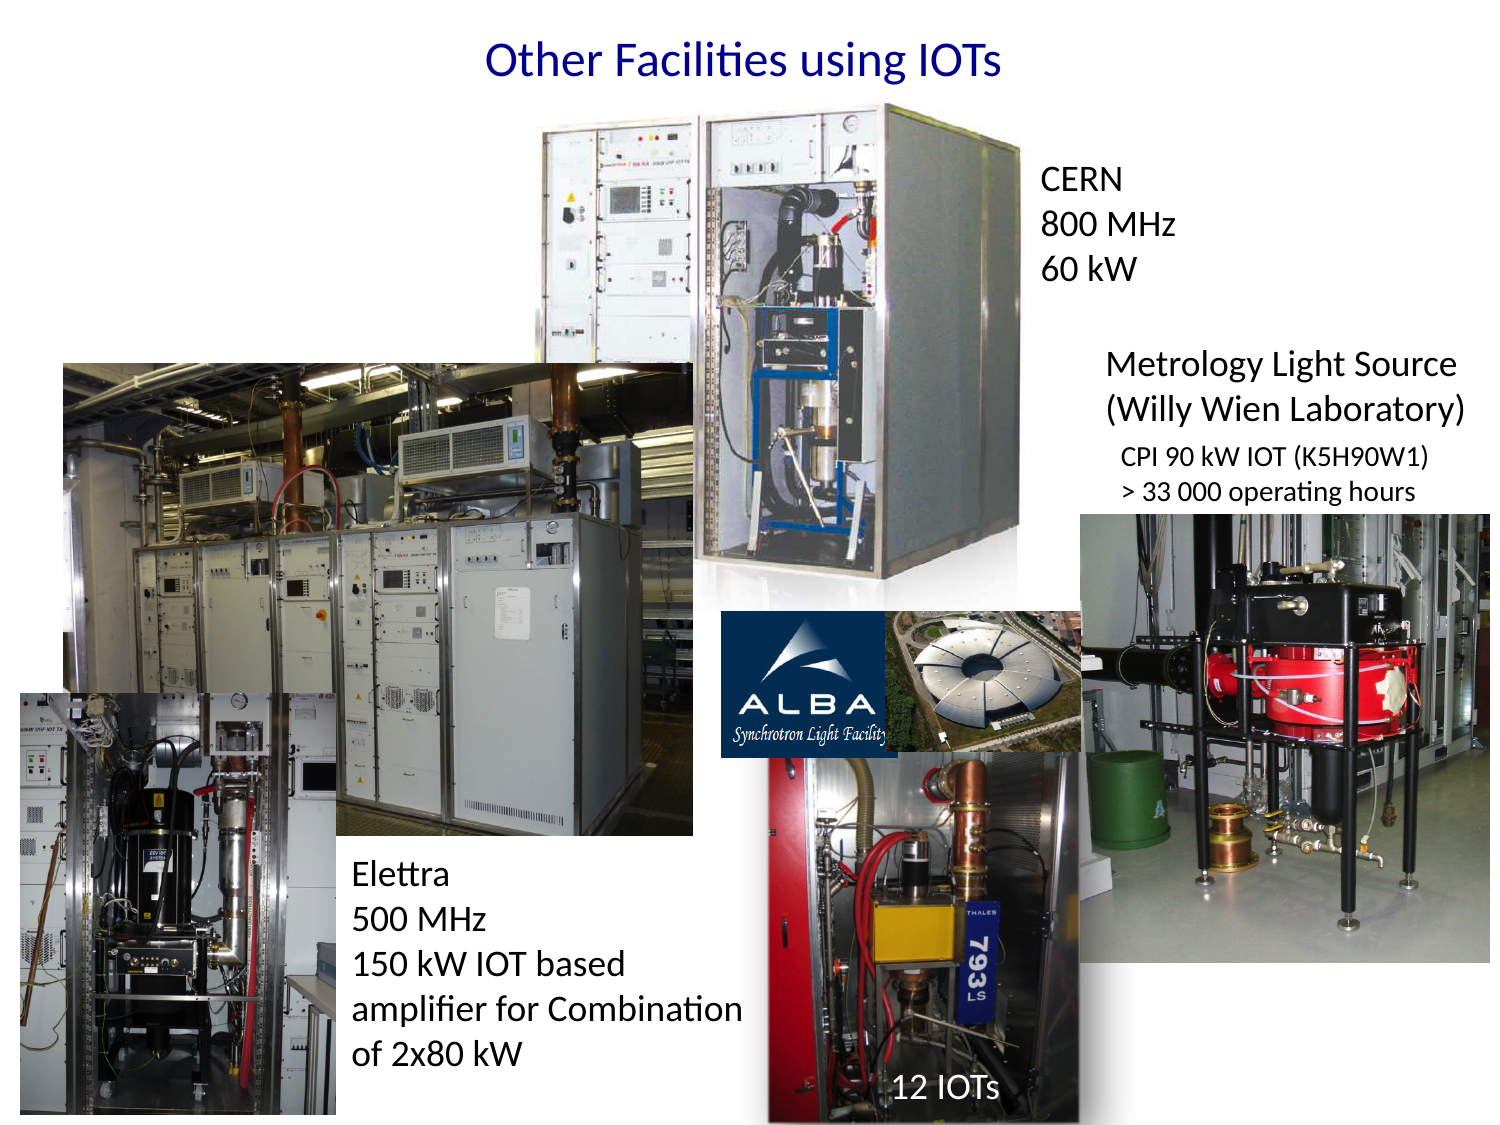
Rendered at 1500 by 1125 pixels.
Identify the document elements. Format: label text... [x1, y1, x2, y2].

text_box Metrology Light Source (Willy Wien Laboratory) [1144, 331, 1490, 436]
text_box Elettra 500 MHz 150 kW IOT based amplifier for Combination of 2x80 kW [336, 841, 751, 1125]
text_box CPI 90 kW IOT (K5H90W1) > 33 000 operating hours [1144, 436, 1445, 513]
text_box CERN 800 MHz 60 kW [1144, 146, 1337, 297]
text_box Other Facilities using IOTs [470, 19, 1018, 93]
picture [19, 95, 1491, 1125]
